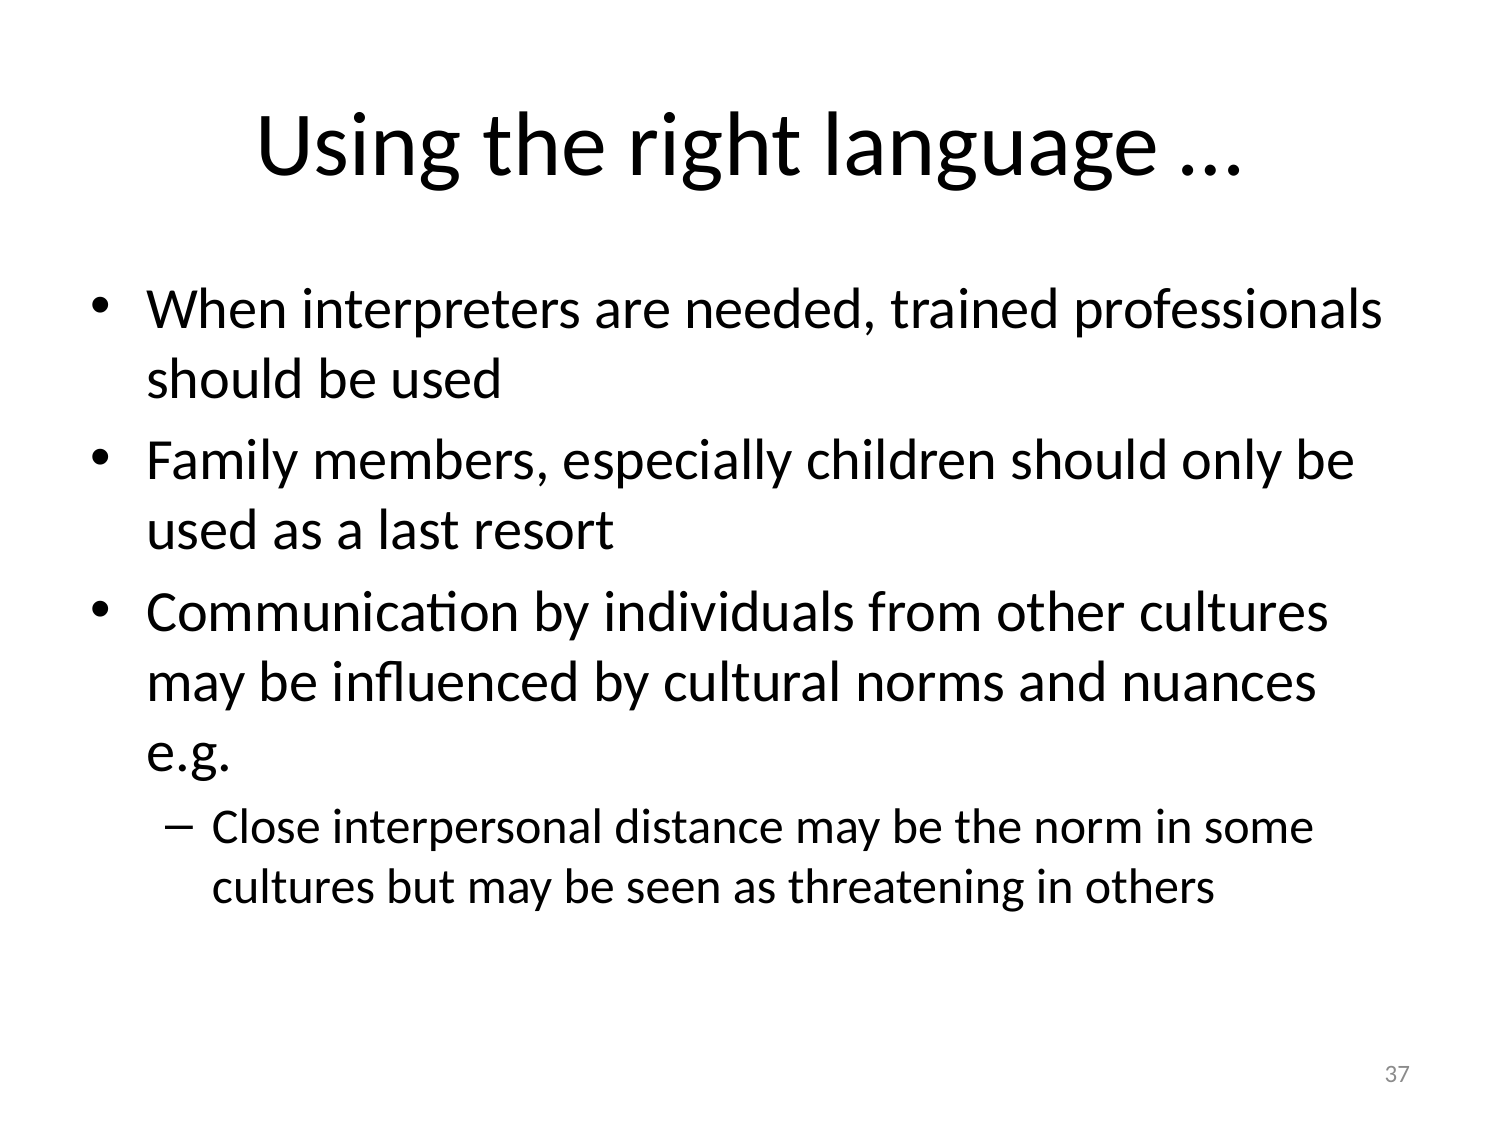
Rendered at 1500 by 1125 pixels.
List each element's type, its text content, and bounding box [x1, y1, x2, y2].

slide_number 37 [1074, 1042, 1425, 1103]
title Using the right language … [75, 45, 1425, 233]
list When interpreters are needed, trained professionals should be used Family members, especially children should only be used as a last resort Communication by individuals from other cultures may be influenced by cultural norms and nuances e.g. Close interpersonal distance may be the norm in some cultures but may be seen as threatening in others [75, 262, 1425, 1005]
